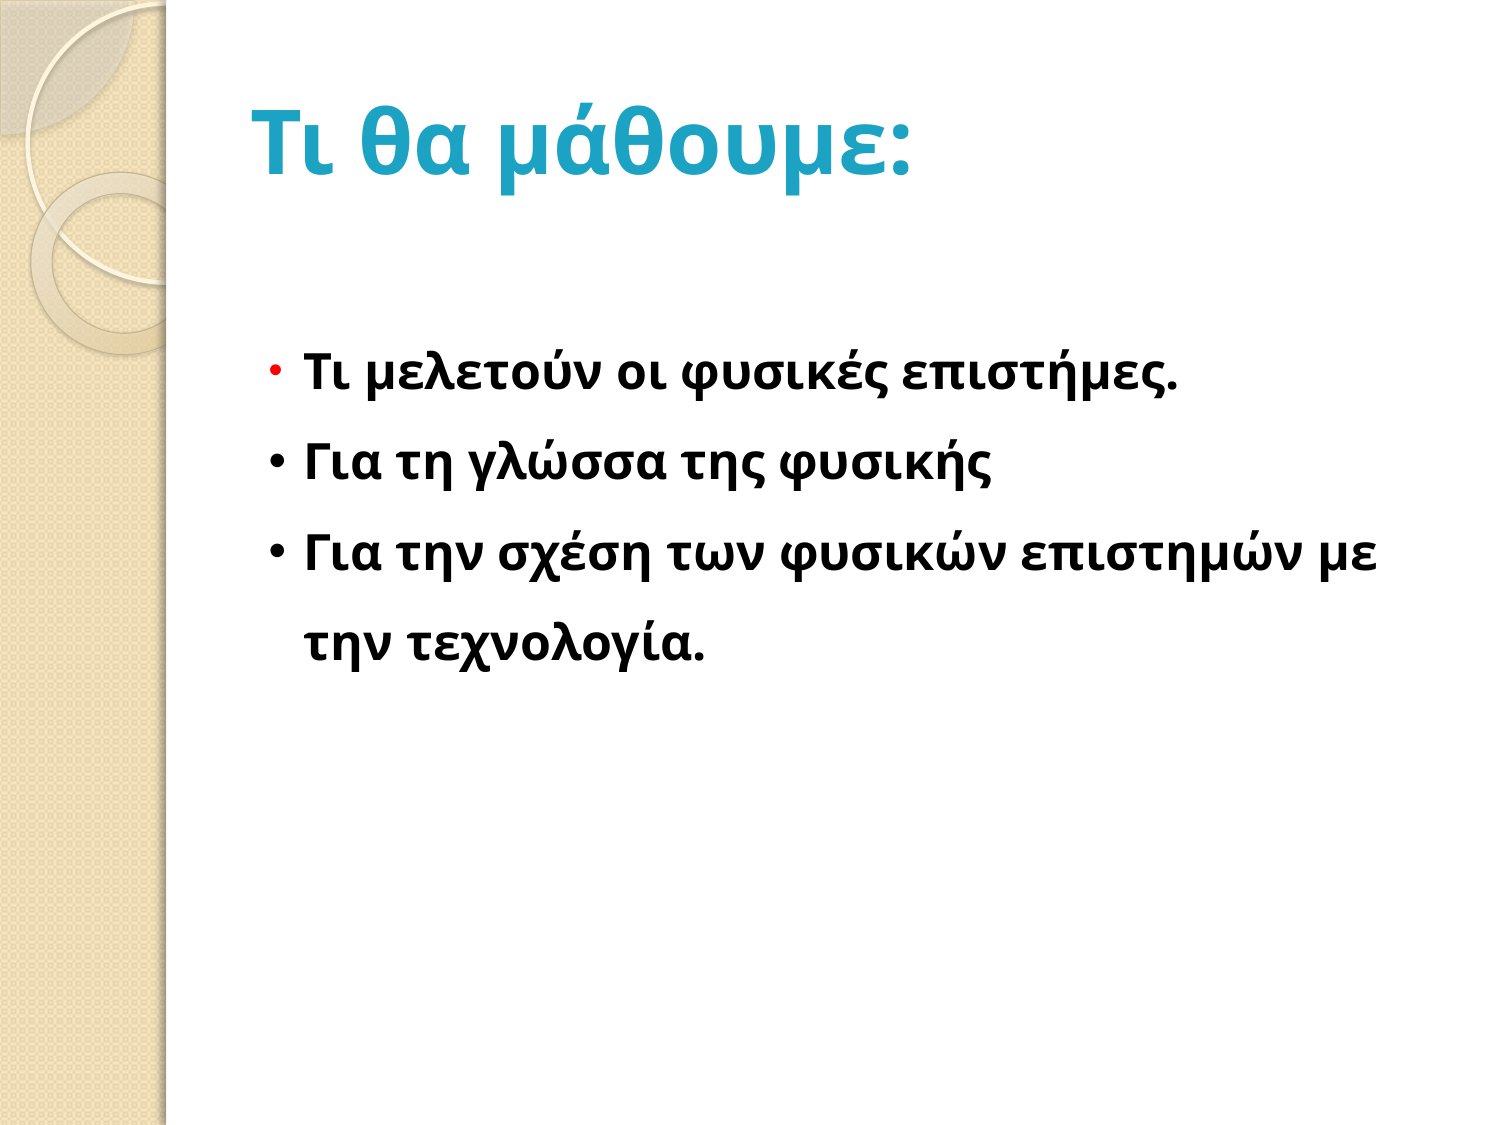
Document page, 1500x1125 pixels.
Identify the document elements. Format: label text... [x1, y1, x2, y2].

title Τι θα μάθουμε: [235, 45, 1466, 233]
text_box Τι μελετούν οι φυσικές επιστήμες. Για τη γλώσσα της φυσικής Για την σχέση των φυσικών επιστημών με την τεχνολογία. [253, 302, 1412, 678]
